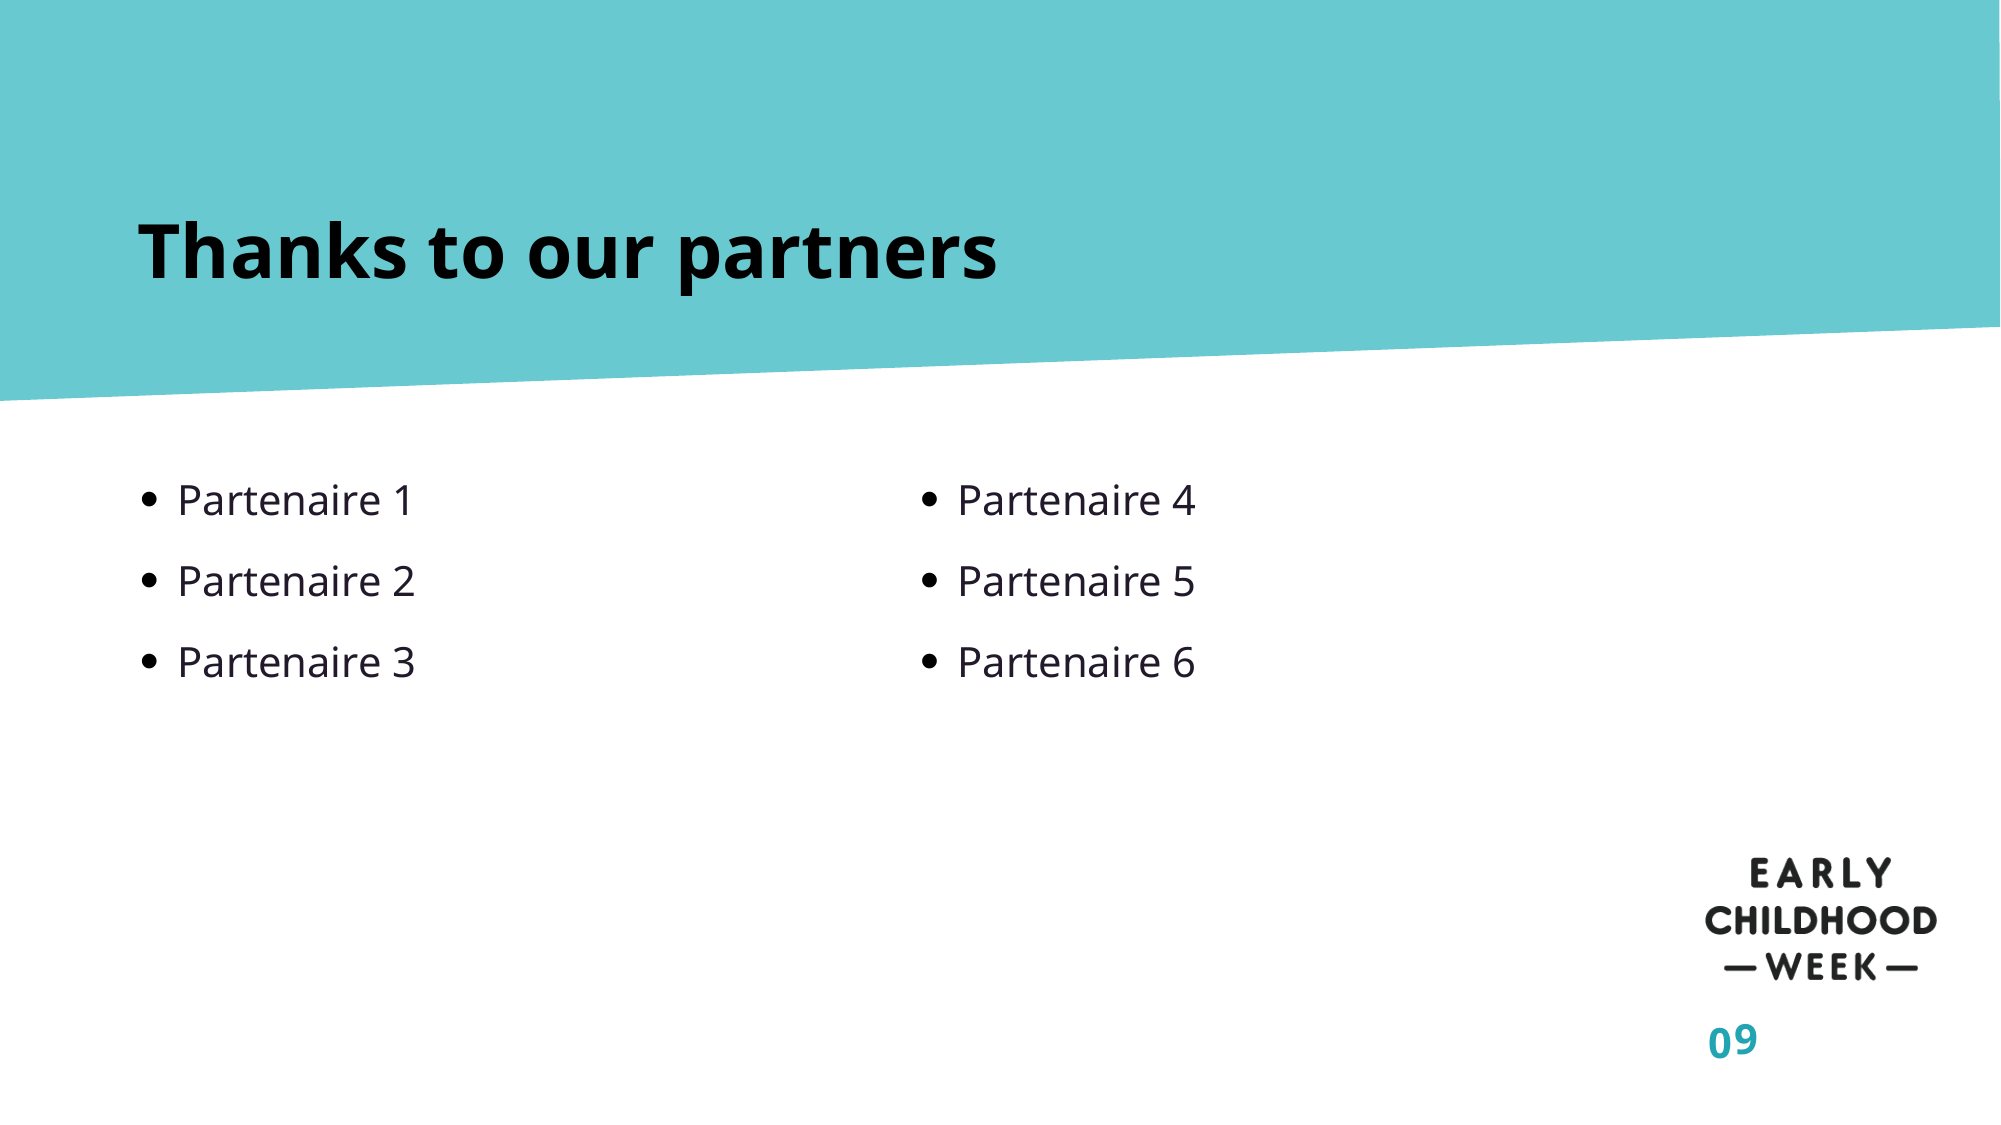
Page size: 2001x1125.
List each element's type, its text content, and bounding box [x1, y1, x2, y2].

slide_number 9 [1734, 997, 1854, 1086]
title Thanks to our partners [137, 87, 1565, 296]
picture [1705, 857, 1937, 981]
list Partenaire 4 Partenaire 5 Partenaire 6 [920, 473, 1640, 980]
list Partenaire 1 Partenaire 2 Partenaire 3 [139, 473, 857, 980]
